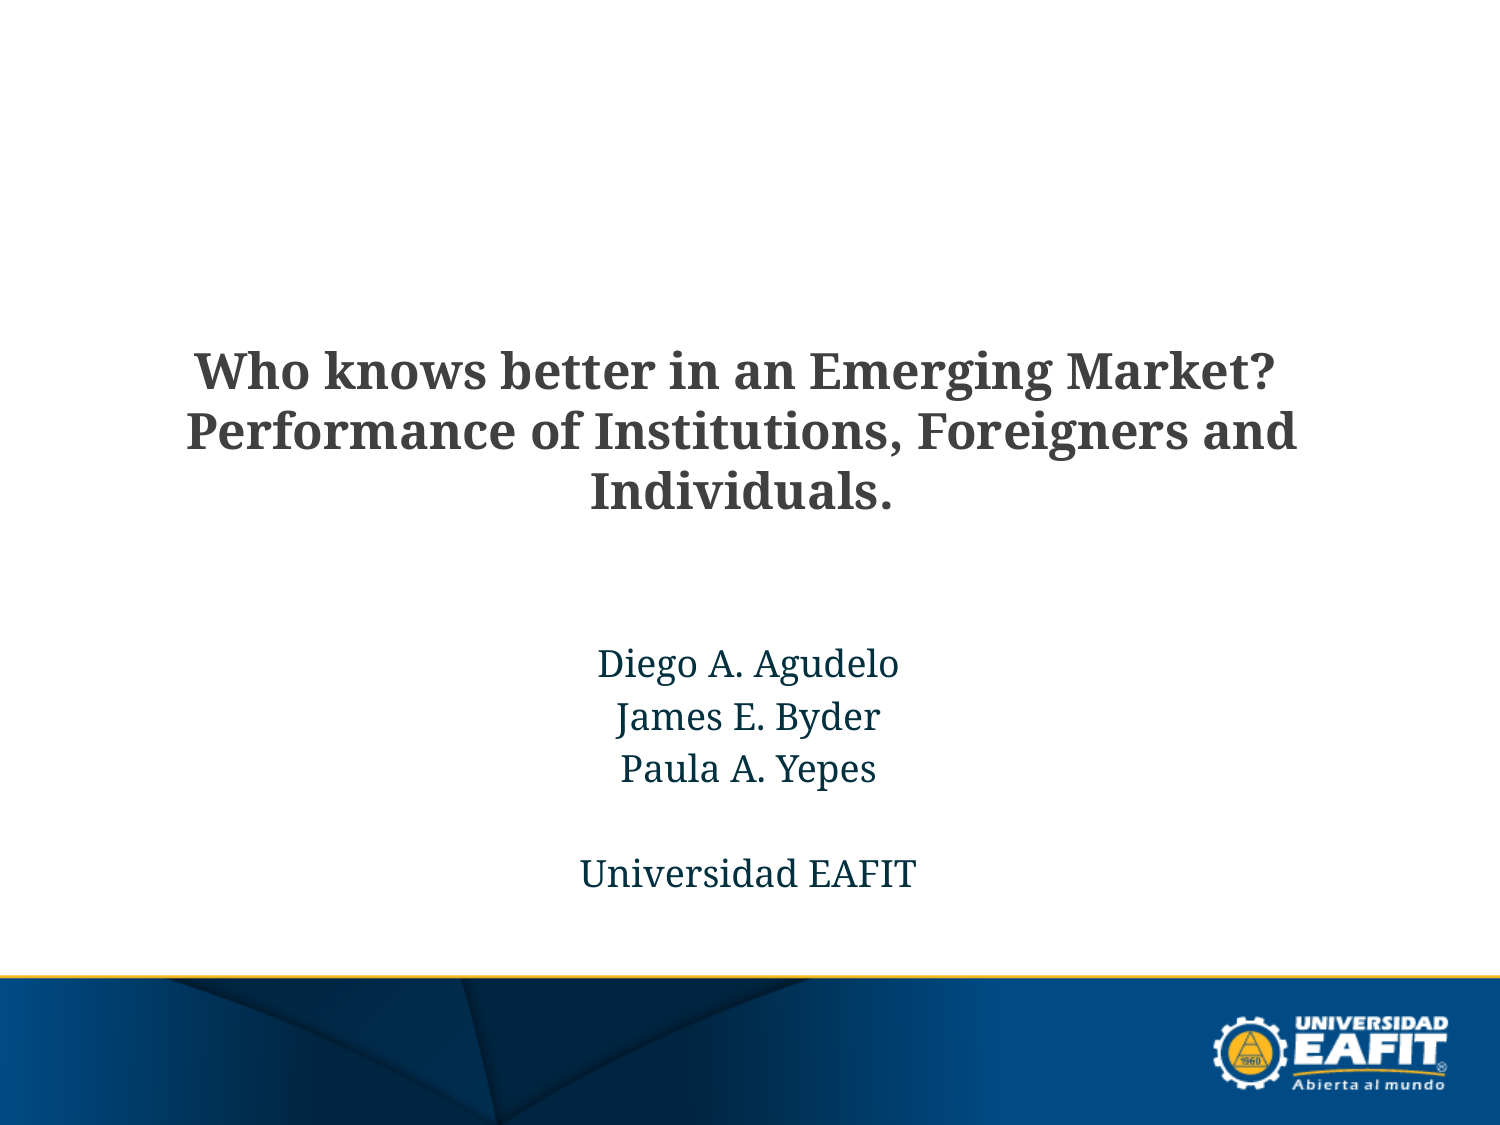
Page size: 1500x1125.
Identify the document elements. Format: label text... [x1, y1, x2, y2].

title Who knows better in an Emerging Market? Performance of Institutions, Foreigners and Individuals. [70, 468, 1418, 641]
subtitle Diego A. Agudelo James E. Byder Paula A. Yepes Universidad EAFIT [292, 632, 1225, 798]
picture [0, 0, 1500, 1125]
